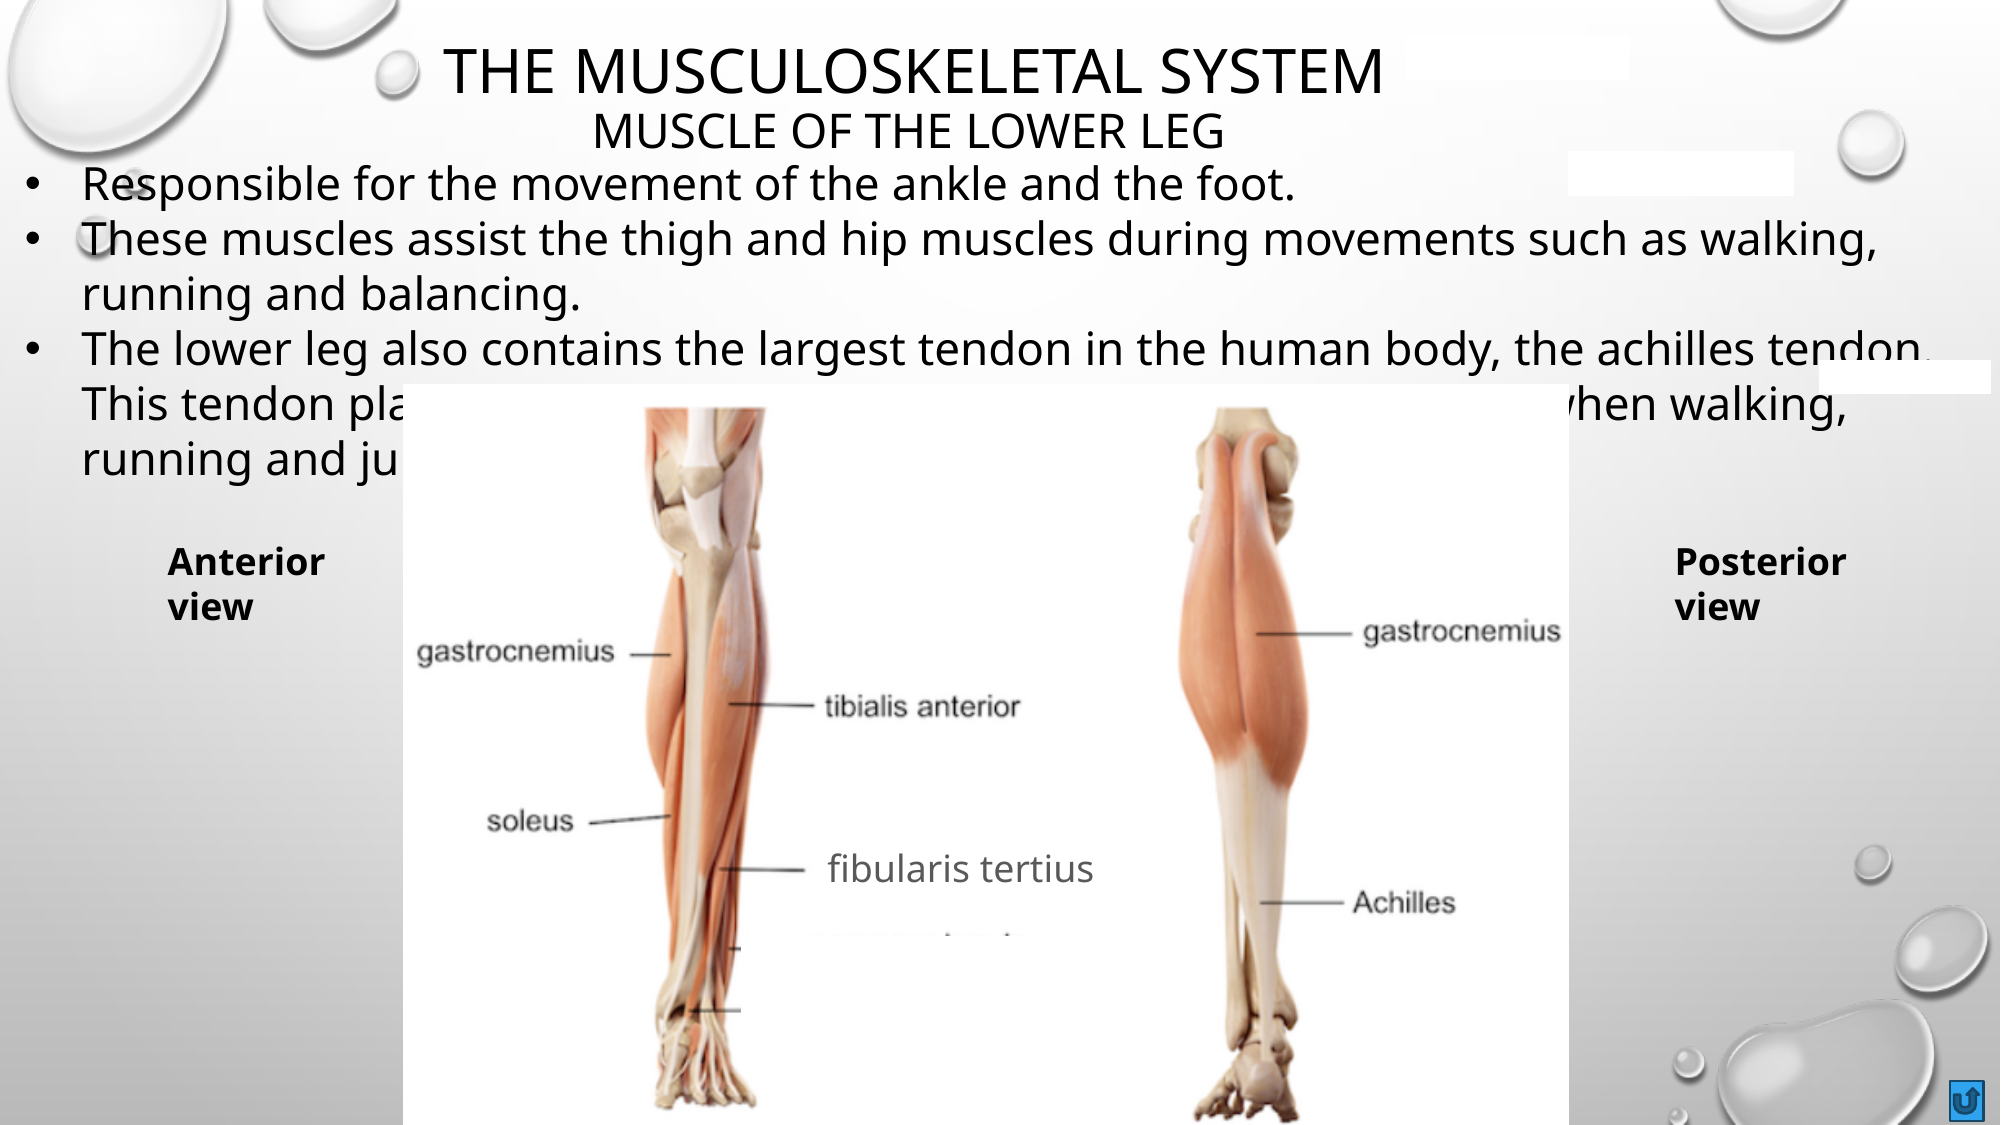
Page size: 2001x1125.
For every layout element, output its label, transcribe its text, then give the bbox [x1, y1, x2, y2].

text_box [1949, 1080, 1985, 1122]
picture [0, 0, 2000, 1125]
title The musculoskeletal system Muscle of the lower leg [425, 1, 1406, 198]
text_box Responsible for the movement of the ankle and the foot. These muscles assist the thigh and hip muscles during movements such as walking, running and balancing. The lower leg also contains the largest tendon in the human body, the achilles tendon. This tendon plays a vital role in the transfer and absorption of force when walking, running and jumping. [10, 147, 1991, 493]
text_box Posterior view [1659, 530, 1885, 636]
text_box Anterior view [152, 530, 378, 636]
